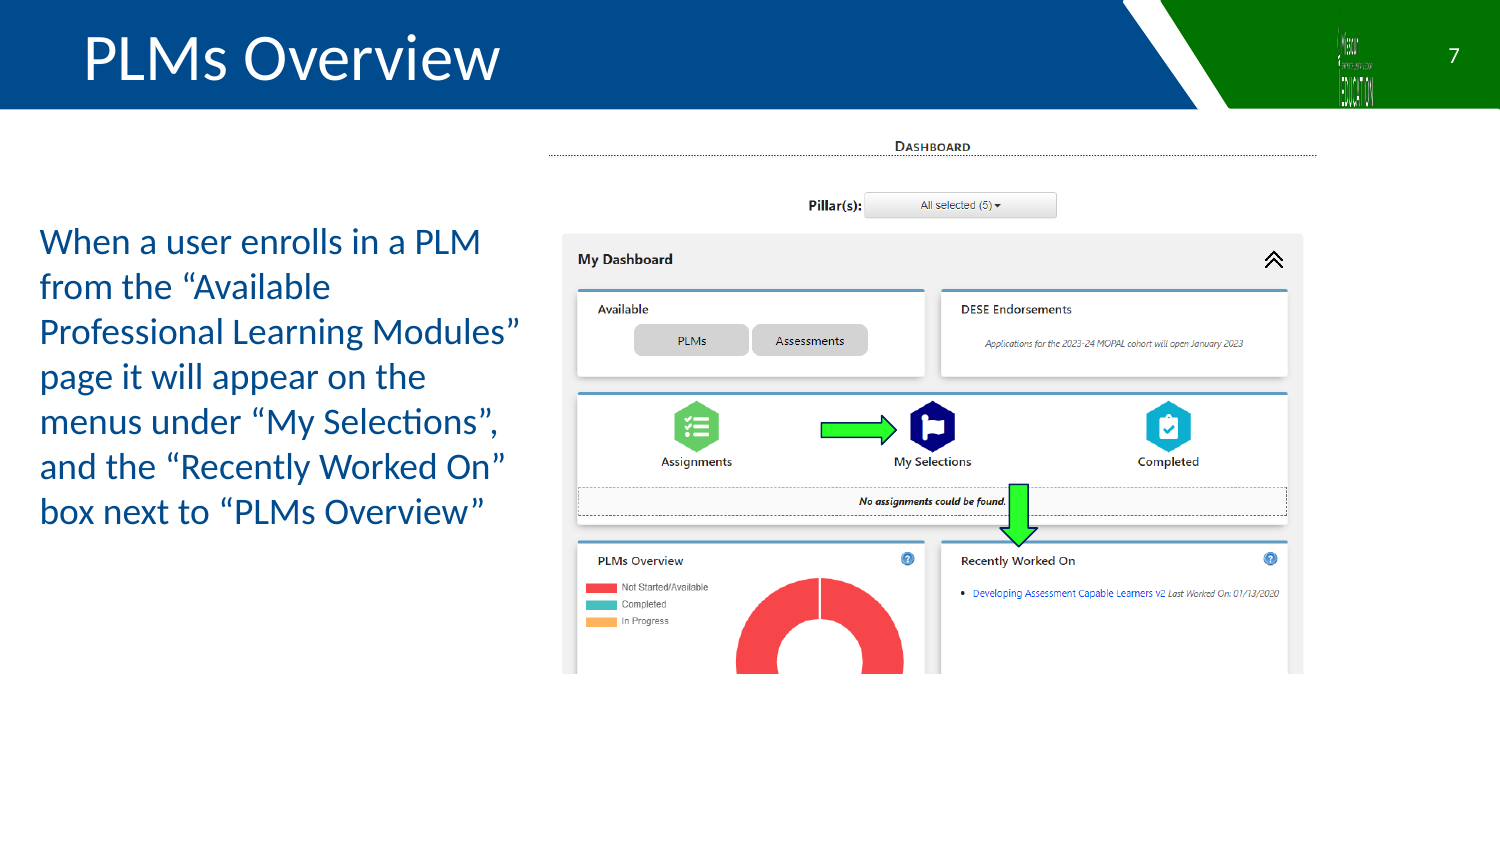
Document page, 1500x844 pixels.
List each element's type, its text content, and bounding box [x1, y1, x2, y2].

picture [1337, 3, 1375, 110]
picture [549, 134, 1317, 674]
slide_number 7 [1400, 32, 1475, 78]
text_box When a user enrolls in a PLM from the “Available Professional Learning Modules” page it will appear on the menus under “My Selections”, and the “Recently Worked On” box next to “PLMs Overview” [24, 209, 538, 539]
list PLMs Overview [50, 6, 1100, 104]
